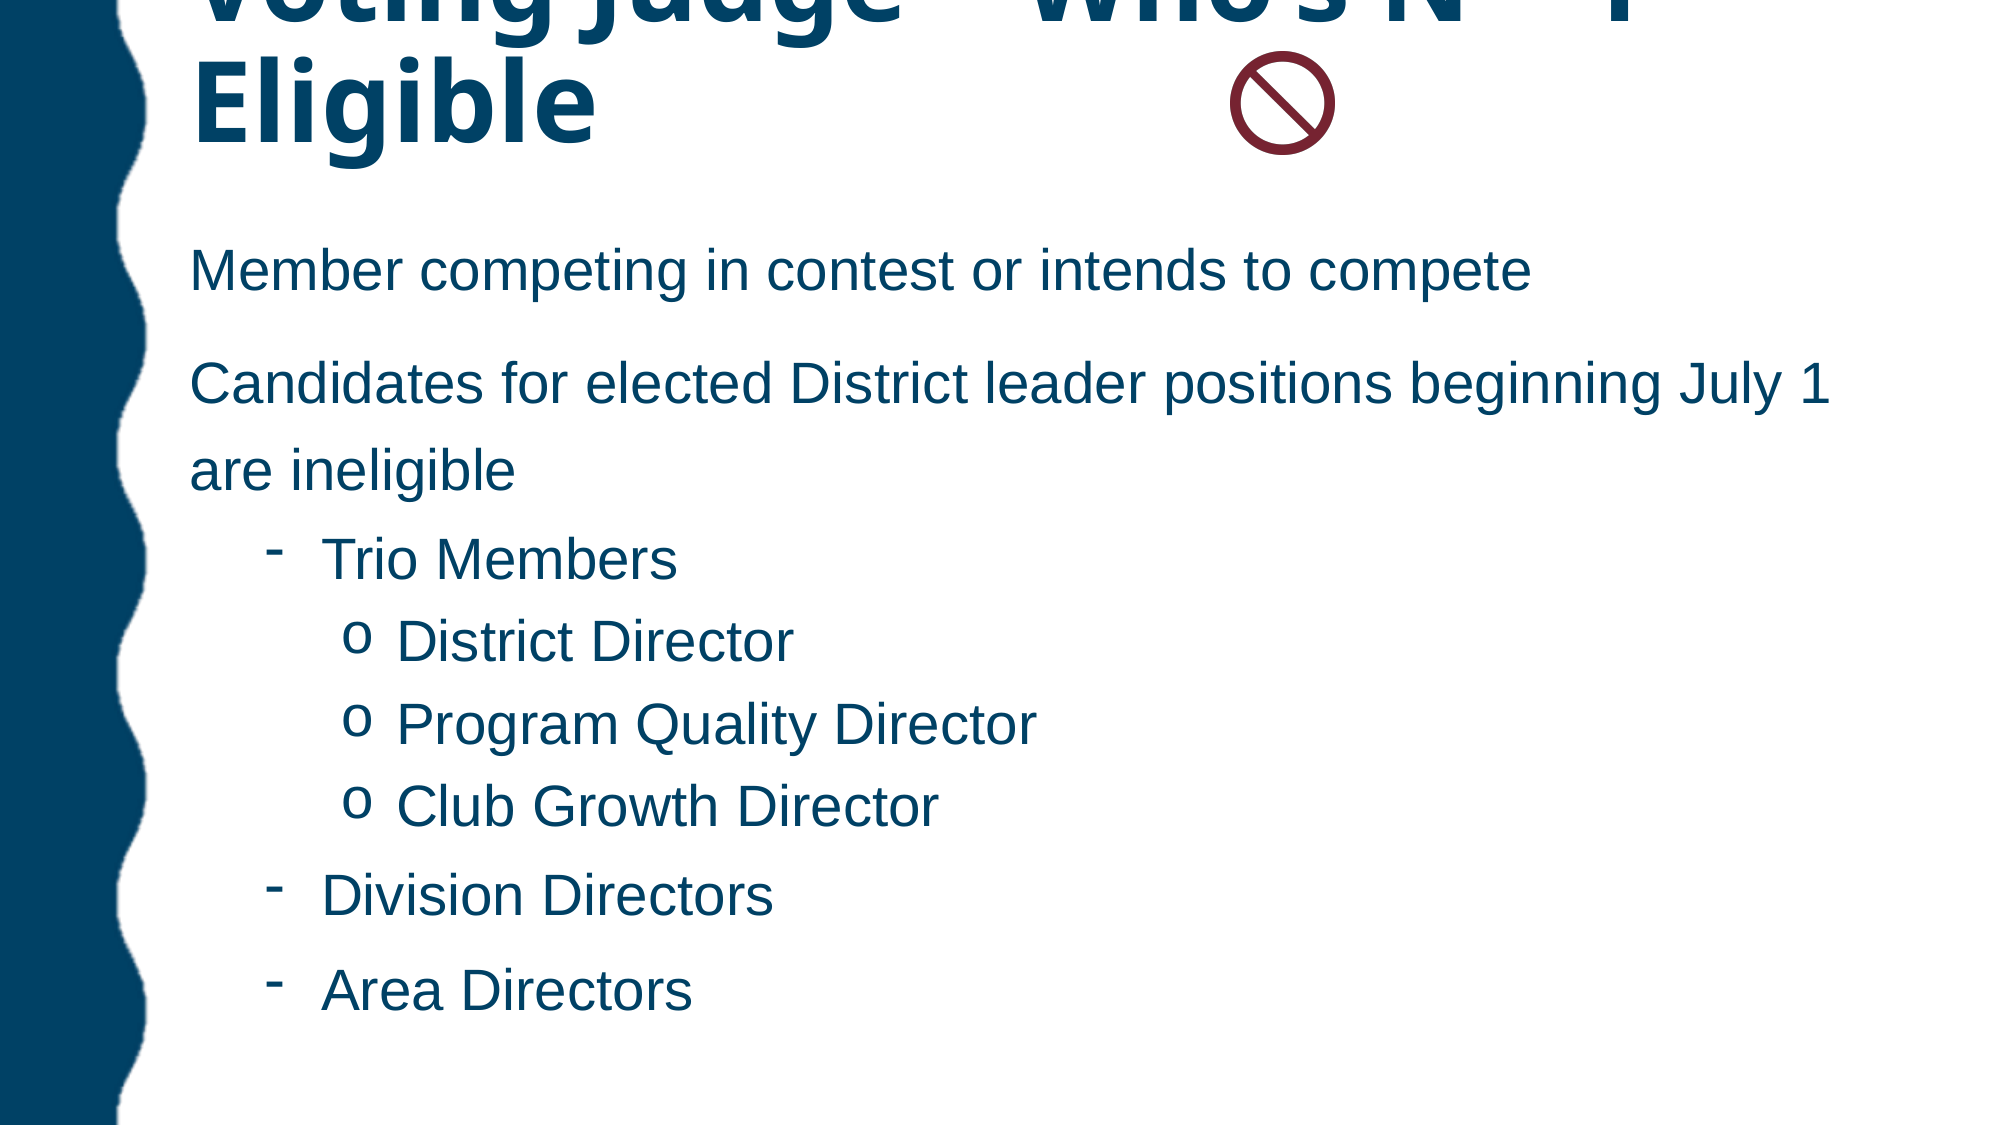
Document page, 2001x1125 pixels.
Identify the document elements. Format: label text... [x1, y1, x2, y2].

picture [0, 0, 162, 1125]
title Voting Judge – Who’s N T Eligible [174, 0, 1953, 175]
picture [1230, 51, 1335, 155]
subtitle Member competing in contest or intends to compete Candidates for elected District leader positions beginning July 1 are ineligible Trio Members District Director Program Quality Director Club Growth Director Division Directors Area Directors [174, 207, 1909, 1092]
